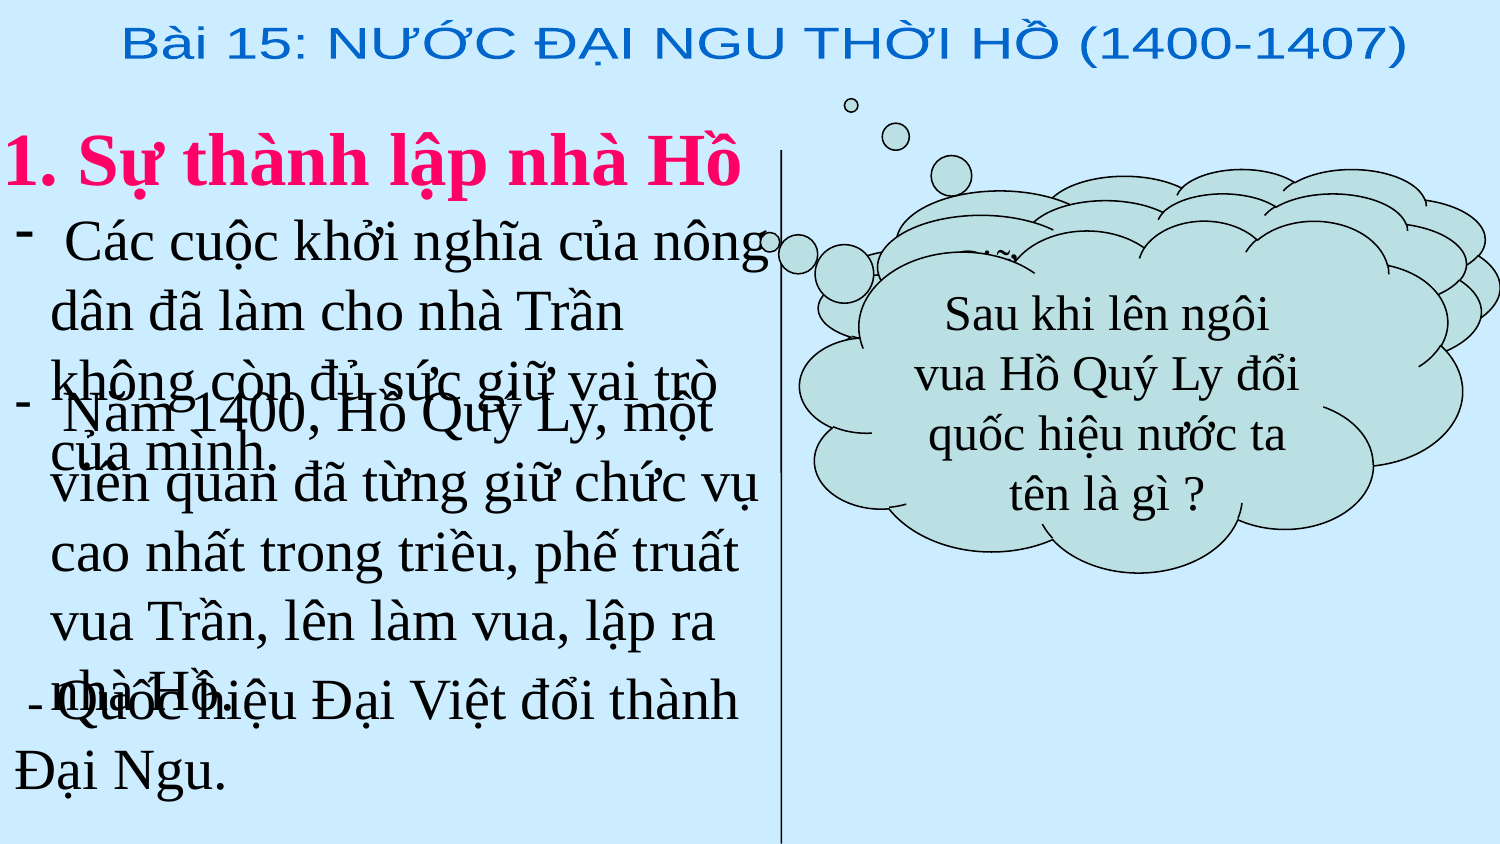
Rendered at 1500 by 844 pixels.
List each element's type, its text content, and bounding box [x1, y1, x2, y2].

text_box Sau khi lên ngôi vua Hồ Quý Ly đổi quốc hiệu nước ta tên là gì ? [799, 221, 1463, 574]
text_box Giữa lúc đó chính sự triều Trần diễn ra như thế nào? [818, 193, 1482, 351]
text_box 1. Sự thành lập nhà Hồ [0, 103, 775, 194]
text_box Giữa lúc đó chính sự triều Trần diễn ra như thế nào? [931, 155, 972, 197]
text_box Năm 1400, Hồ Quý Ly, một viên quan đã từng giữ chức vụ cao nhất trong triều, phế truất vua Trần, lên làm vua, lập ra nhà Hồ. [0, 365, 809, 653]
text_box Sau khi lên ngôi vua Hồ Quý Ly đổi quốc hiệu nước ta tên là gì ? [760, 232, 874, 304]
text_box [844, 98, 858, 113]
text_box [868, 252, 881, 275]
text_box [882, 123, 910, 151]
text_box Hoàn cảnh lịch sử nước ta cuối thời nhà Trần như thế nào? [897, 169, 1500, 318]
text_box Các cuộc khởi nghĩa của nông dân đã làm cho nhà Trần không còn đủ sức giữ vai trò của mình. [0, 194, 800, 365]
text_box - Quốc hiệu Đại Việt đổi thành Đại Ngu. [0, 653, 813, 809]
